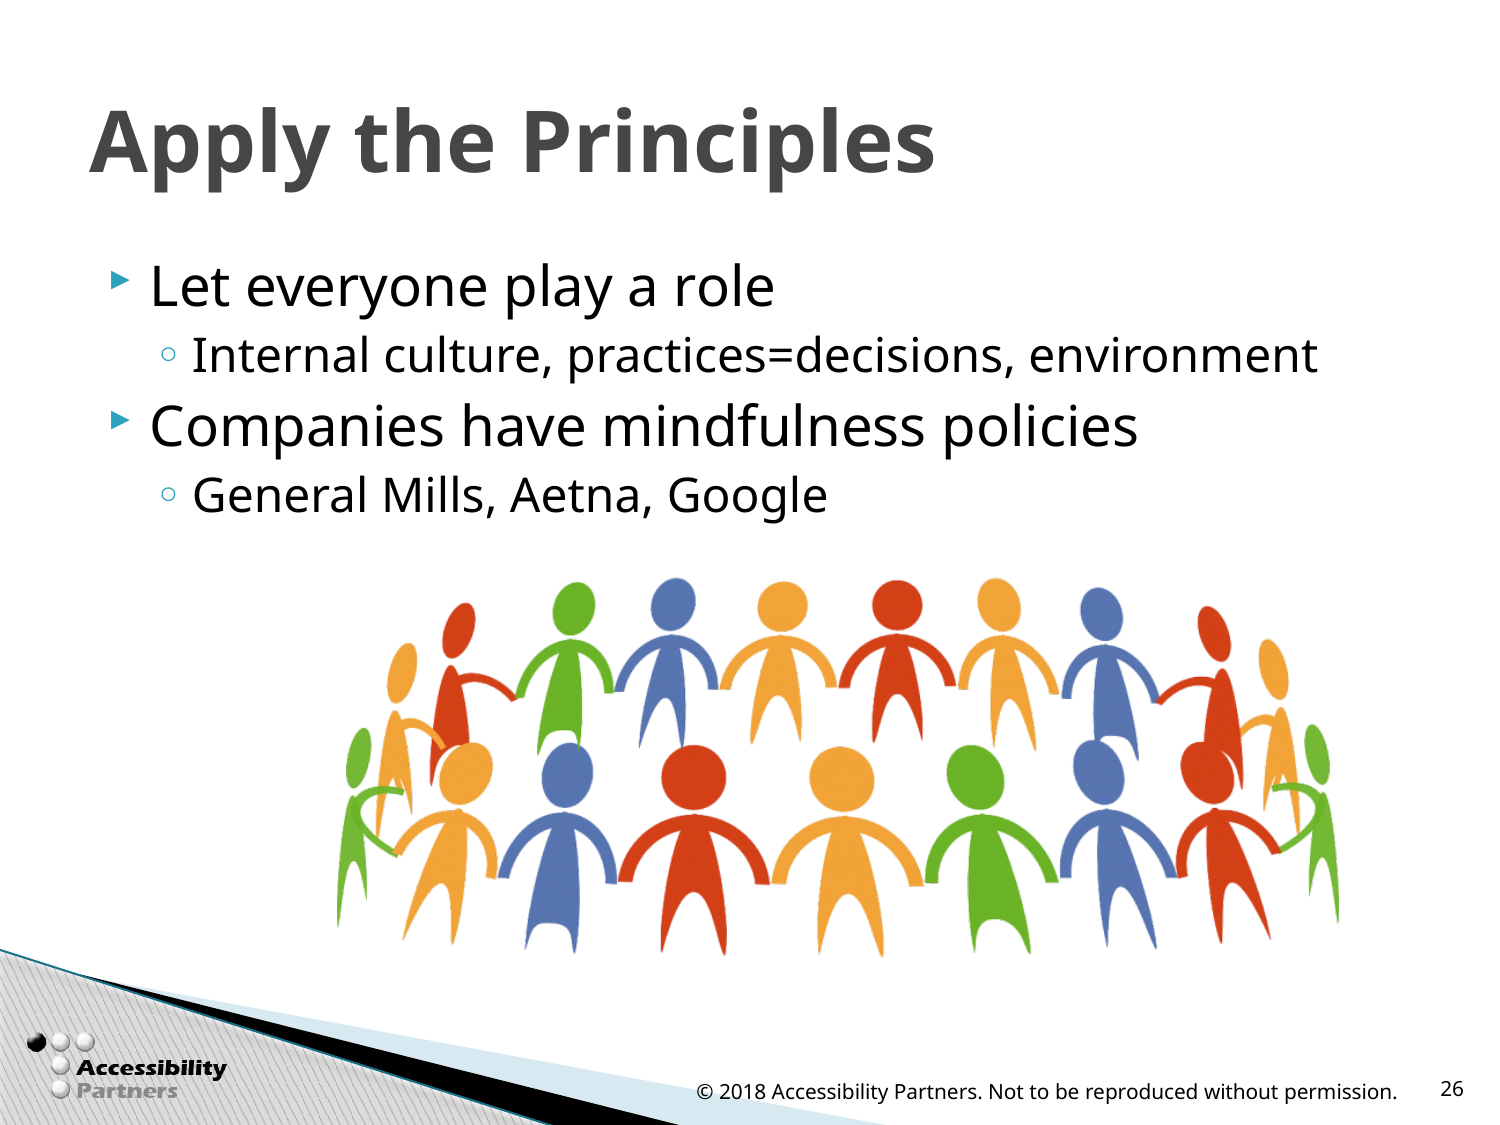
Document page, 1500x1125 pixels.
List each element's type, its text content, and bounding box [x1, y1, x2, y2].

list Let everyone play a role Internal culture, practices=decisions, environment Companies have mindfulness policies General Mills, Aetna, Google [74, 242, 1426, 986]
picture [24, 1030, 229, 1100]
picture [337, 517, 1339, 1019]
slide_number 26 [1418, 1051, 1479, 1112]
title Apply the Principles [75, 45, 1425, 233]
footer © 2018 Accessibility Partners. Not to be reproduced without permission. [537, 1051, 1413, 1112]
